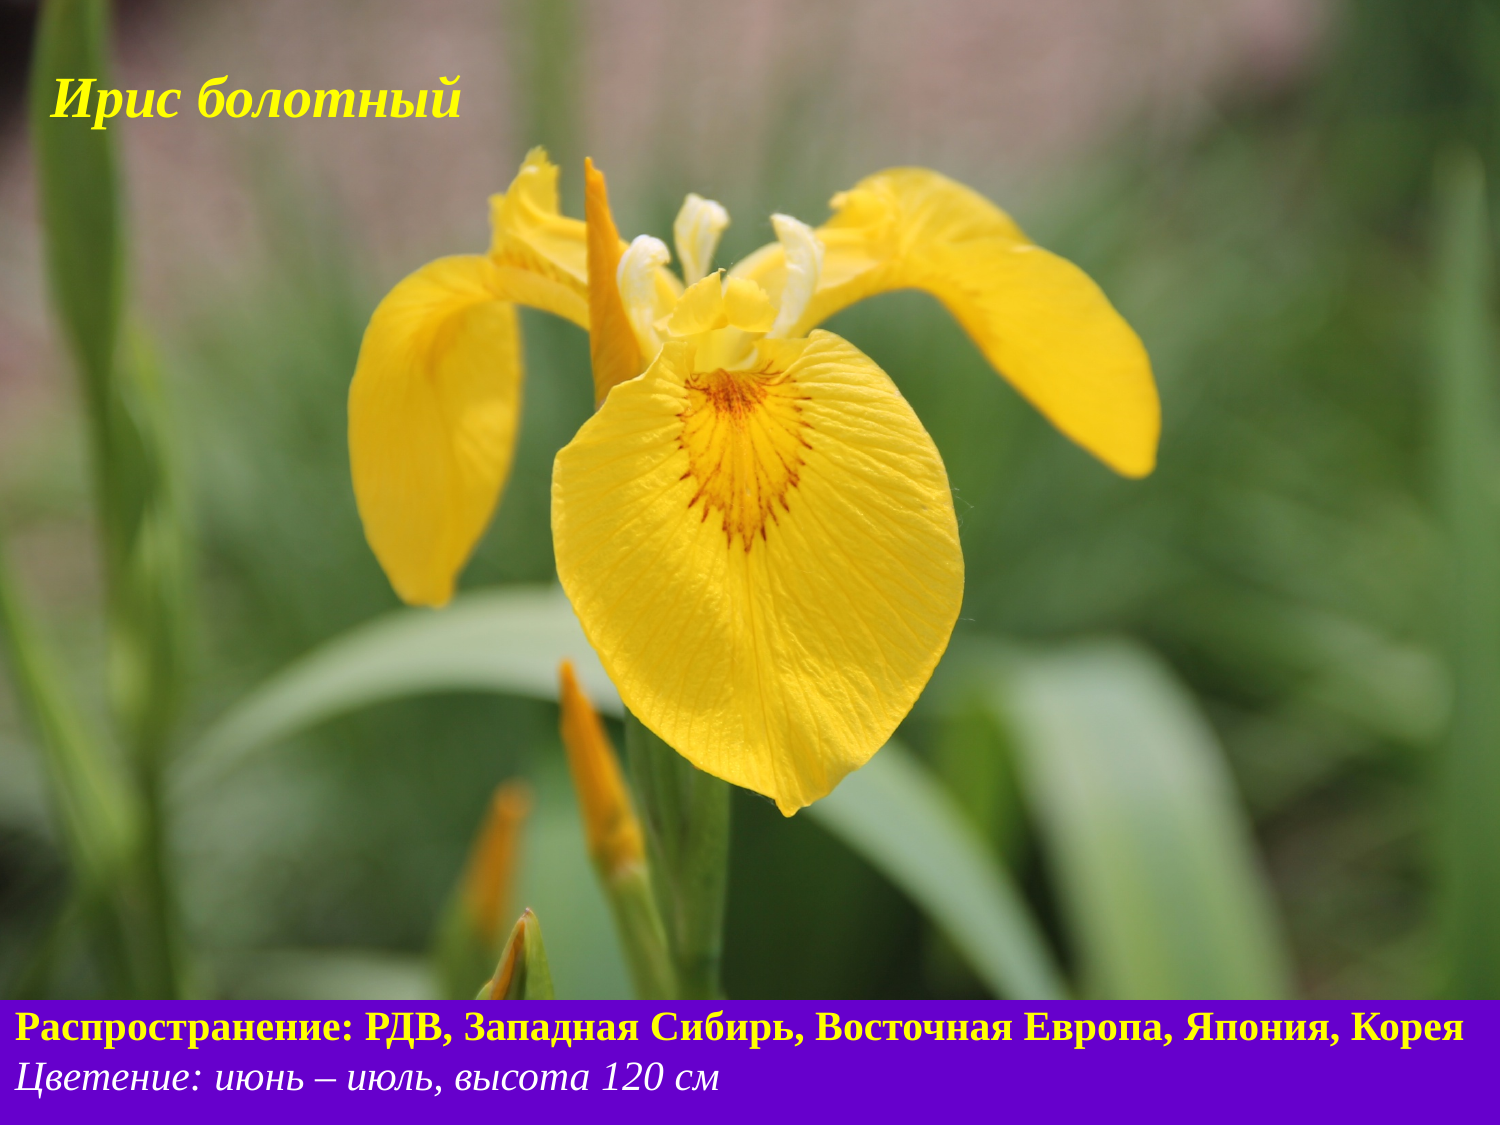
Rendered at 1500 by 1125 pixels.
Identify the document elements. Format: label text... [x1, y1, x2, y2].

text_box Распространение: РДВ, Западная Сибирь, Восточная Европа, Япония, Корея Цветение: июнь – июль, высота 120 см [0, 1007, 1500, 1125]
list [0, 0, 1500, 1001]
